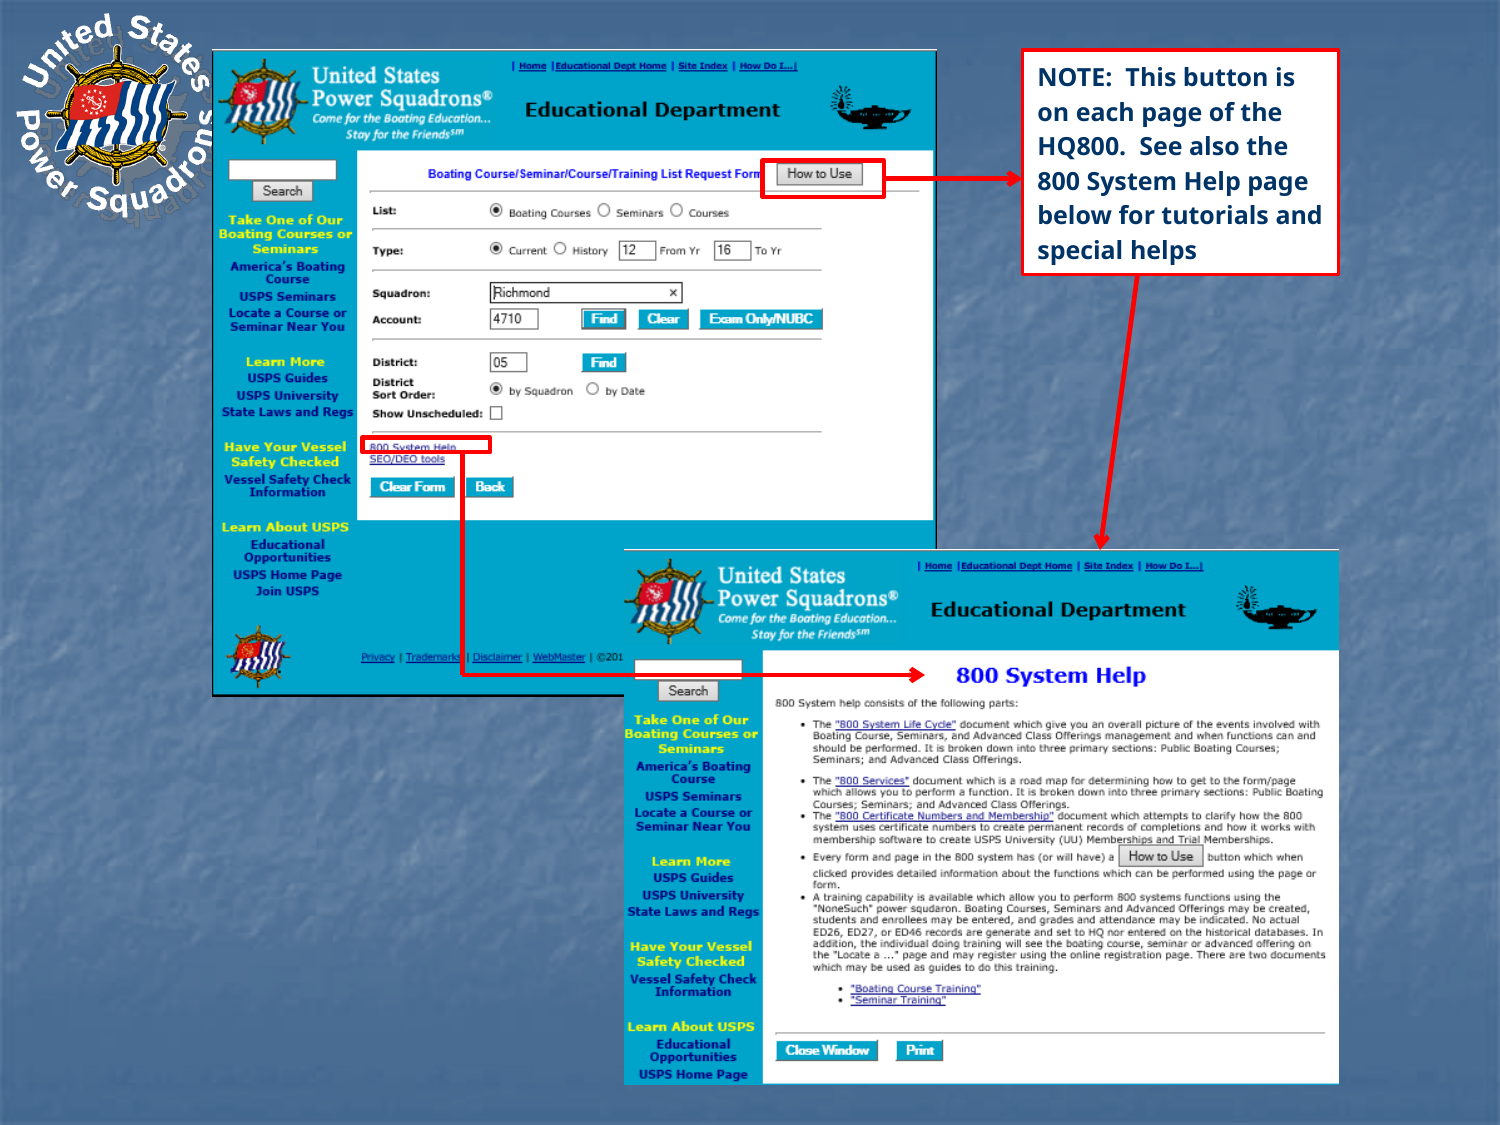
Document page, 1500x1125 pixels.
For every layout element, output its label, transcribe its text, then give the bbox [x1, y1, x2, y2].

picture [288, 323, 295, 330]
picture [373, 130, 388, 141]
text_box NOTE: This button is on each page of the HQ800. See also the 800 System Help page below for tutorials and special helps [1022, 49, 1339, 275]
picture [232, 457, 275, 468]
picture [266, 216, 294, 224]
picture [256, 325, 268, 330]
picture [719, 567, 734, 584]
picture [301, 442, 345, 451]
picture [274, 445, 297, 451]
picture [643, 715, 667, 724]
picture [659, 745, 724, 753]
picture [254, 245, 318, 253]
picture [237, 215, 262, 224]
picture [707, 941, 751, 950]
picture [1247, 607, 1299, 628]
picture [834, 613, 891, 623]
picture [249, 265, 257, 270]
picture [298, 326, 310, 330]
picture [381, 89, 493, 111]
picture [413, 130, 463, 139]
picture [787, 589, 898, 611]
picture [719, 590, 779, 606]
picture [697, 857, 730, 865]
picture [344, 113, 360, 125]
picture [763, 651, 1339, 1083]
picture [237, 265, 246, 270]
picture [687, 956, 744, 966]
picture [791, 567, 845, 584]
picture [392, 130, 408, 139]
picture [672, 716, 700, 724]
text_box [1099, 274, 1138, 551]
picture [331, 265, 339, 270]
picture [293, 574, 306, 578]
picture [634, 676, 742, 701]
picture [220, 230, 272, 240]
picture [364, 114, 380, 122]
picture [283, 491, 300, 496]
picture [798, 629, 815, 639]
picture [358, 151, 937, 674]
picture [699, 1073, 711, 1078]
picture [718, 613, 748, 623]
picture [708, 795, 721, 799]
picture [231, 443, 259, 451]
picture [818, 629, 869, 639]
picture [325, 94, 373, 106]
picture [752, 630, 758, 639]
picture [313, 67, 328, 84]
picture [672, 1021, 713, 1031]
picture [638, 956, 681, 968]
picture [337, 232, 352, 238]
picture [277, 230, 333, 238]
picture [266, 522, 305, 531]
picture [628, 1023, 666, 1031]
picture [634, 660, 742, 674]
picture [1111, 564, 1126, 568]
picture [679, 945, 702, 950]
picture [291, 358, 324, 366]
picture [661, 825, 674, 830]
picture [683, 730, 739, 738]
picture [219, 59, 309, 144]
picture [790, 613, 831, 625]
picture [332, 574, 341, 580]
picture [281, 457, 338, 466]
picture [760, 630, 776, 641]
picture [735, 567, 782, 584]
picture [723, 716, 749, 724]
picture [327, 478, 335, 483]
picture [694, 823, 700, 830]
picture [230, 526, 260, 531]
picture [314, 556, 323, 561]
picture [840, 106, 893, 128]
picture [384, 114, 425, 125]
picture [704, 715, 718, 724]
picture [626, 730, 677, 740]
picture [631, 943, 665, 950]
picture [717, 873, 724, 881]
picture [302, 295, 315, 300]
picture [317, 216, 343, 224]
picture [265, 443, 273, 451]
picture [778, 630, 794, 641]
picture [226, 626, 290, 687]
picture [385, 67, 439, 84]
picture [671, 943, 677, 950]
picture [737, 1073, 746, 1080]
picture [9, 9, 937, 221]
picture [329, 67, 376, 84]
picture [696, 976, 705, 981]
picture [750, 613, 766, 625]
picture [312, 523, 348, 531]
picture [313, 113, 343, 122]
picture [718, 1023, 754, 1031]
picture [313, 89, 324, 106]
picture [299, 215, 312, 224]
picture [625, 559, 715, 644]
picture [743, 732, 757, 738]
picture [770, 613, 786, 623]
picture [347, 130, 370, 141]
picture [247, 358, 284, 366]
picture [428, 113, 489, 123]
picture [661, 860, 690, 865]
picture [229, 160, 337, 201]
